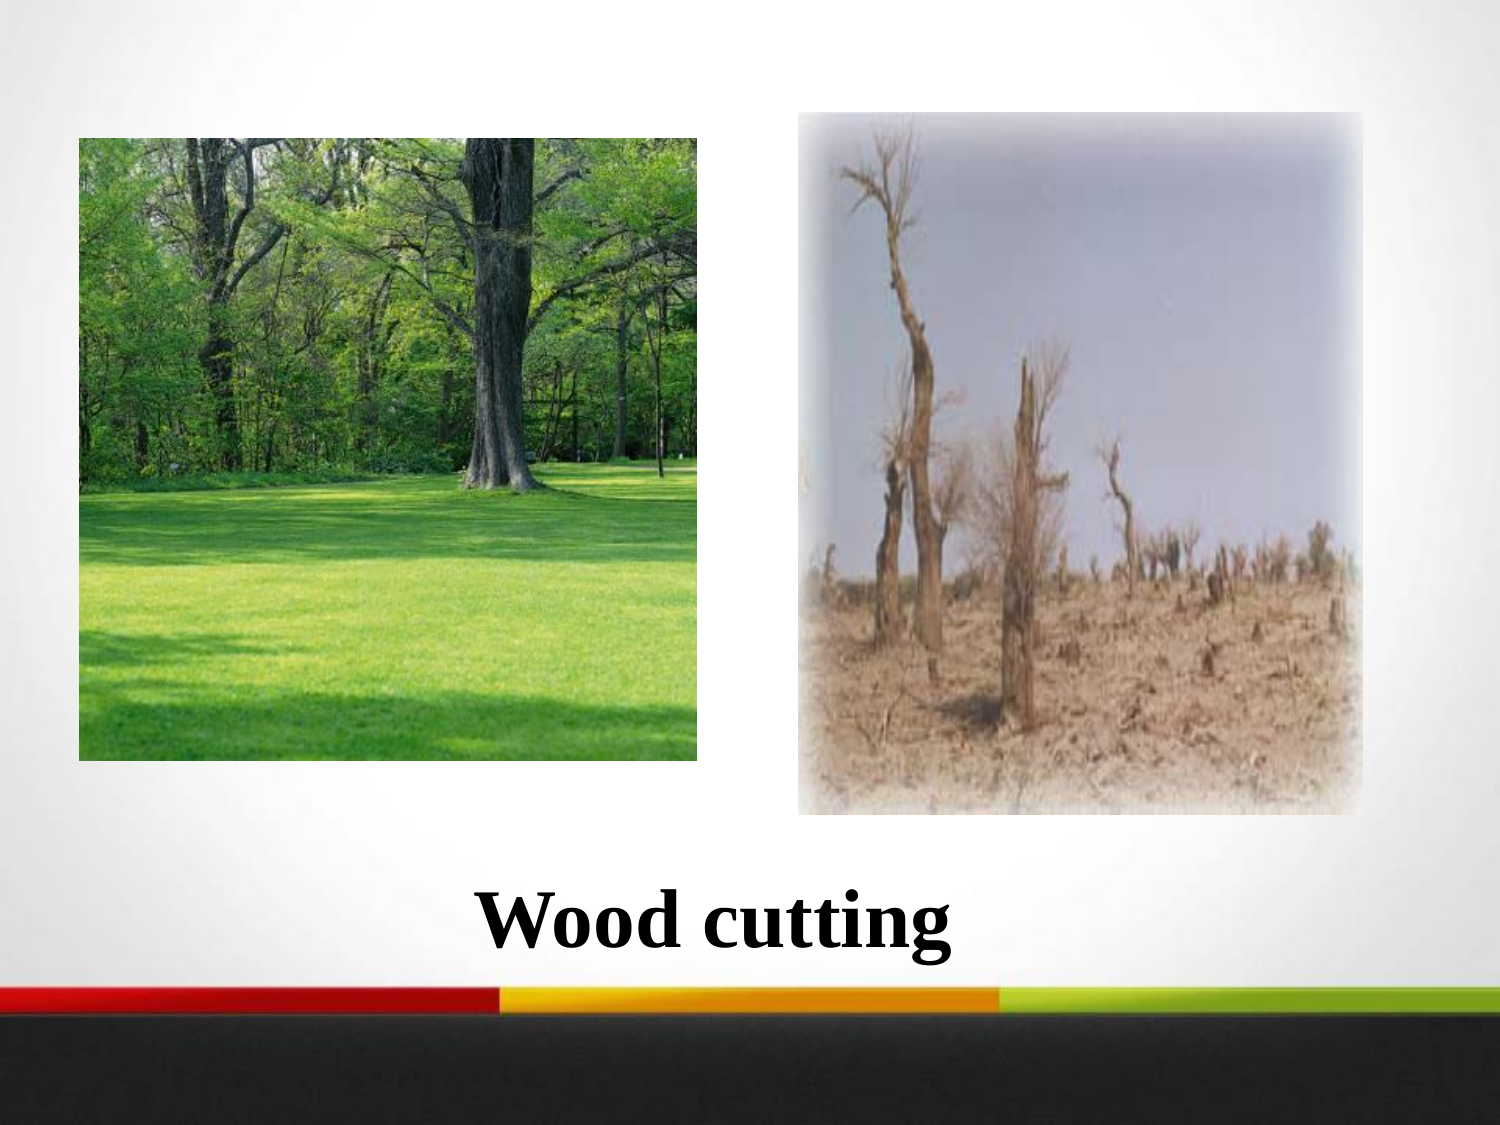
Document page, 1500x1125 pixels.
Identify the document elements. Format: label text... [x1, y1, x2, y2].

text_box Wood cutting [458, 867, 1080, 973]
picture [0, 0, 1500, 1125]
